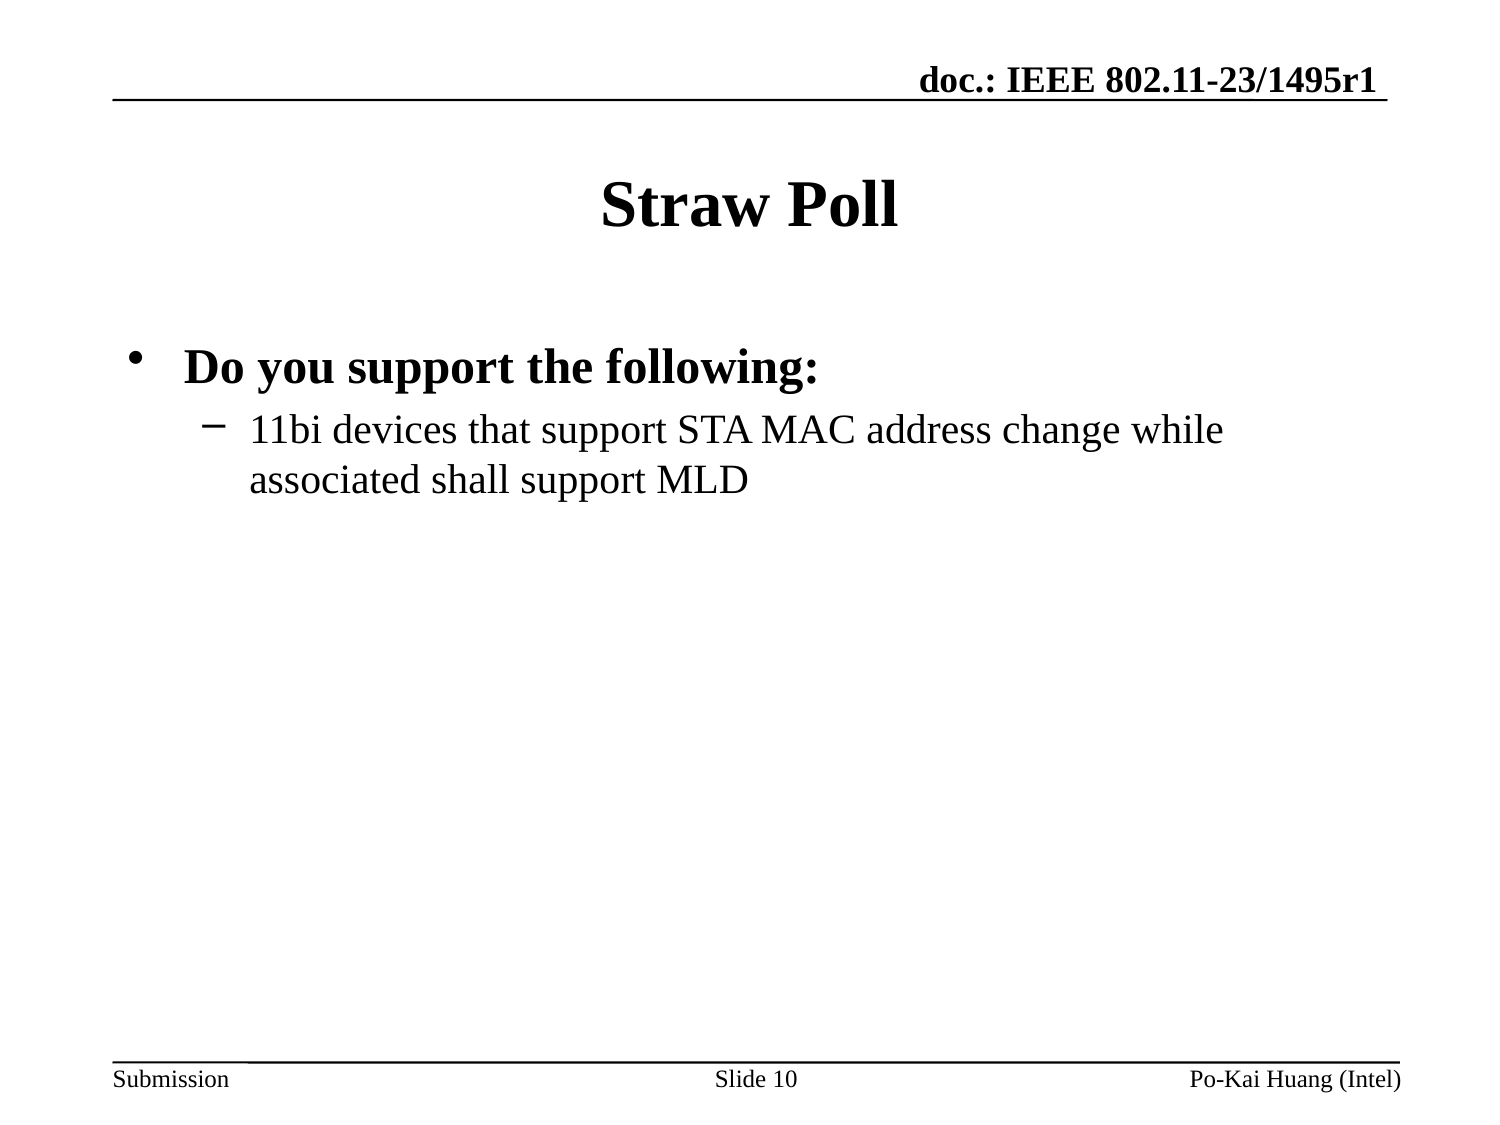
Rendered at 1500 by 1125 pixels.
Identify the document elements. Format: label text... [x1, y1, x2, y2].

list Do you support the following: 11bi devices that support STA MAC address change while associated shall support MLD [112, 326, 1388, 1002]
footer Po-Kai Huang (Intel) [1186, 1061, 1402, 1093]
slide_number Slide 10 [712, 1061, 800, 1093]
title Straw Poll [112, 112, 1388, 288]
